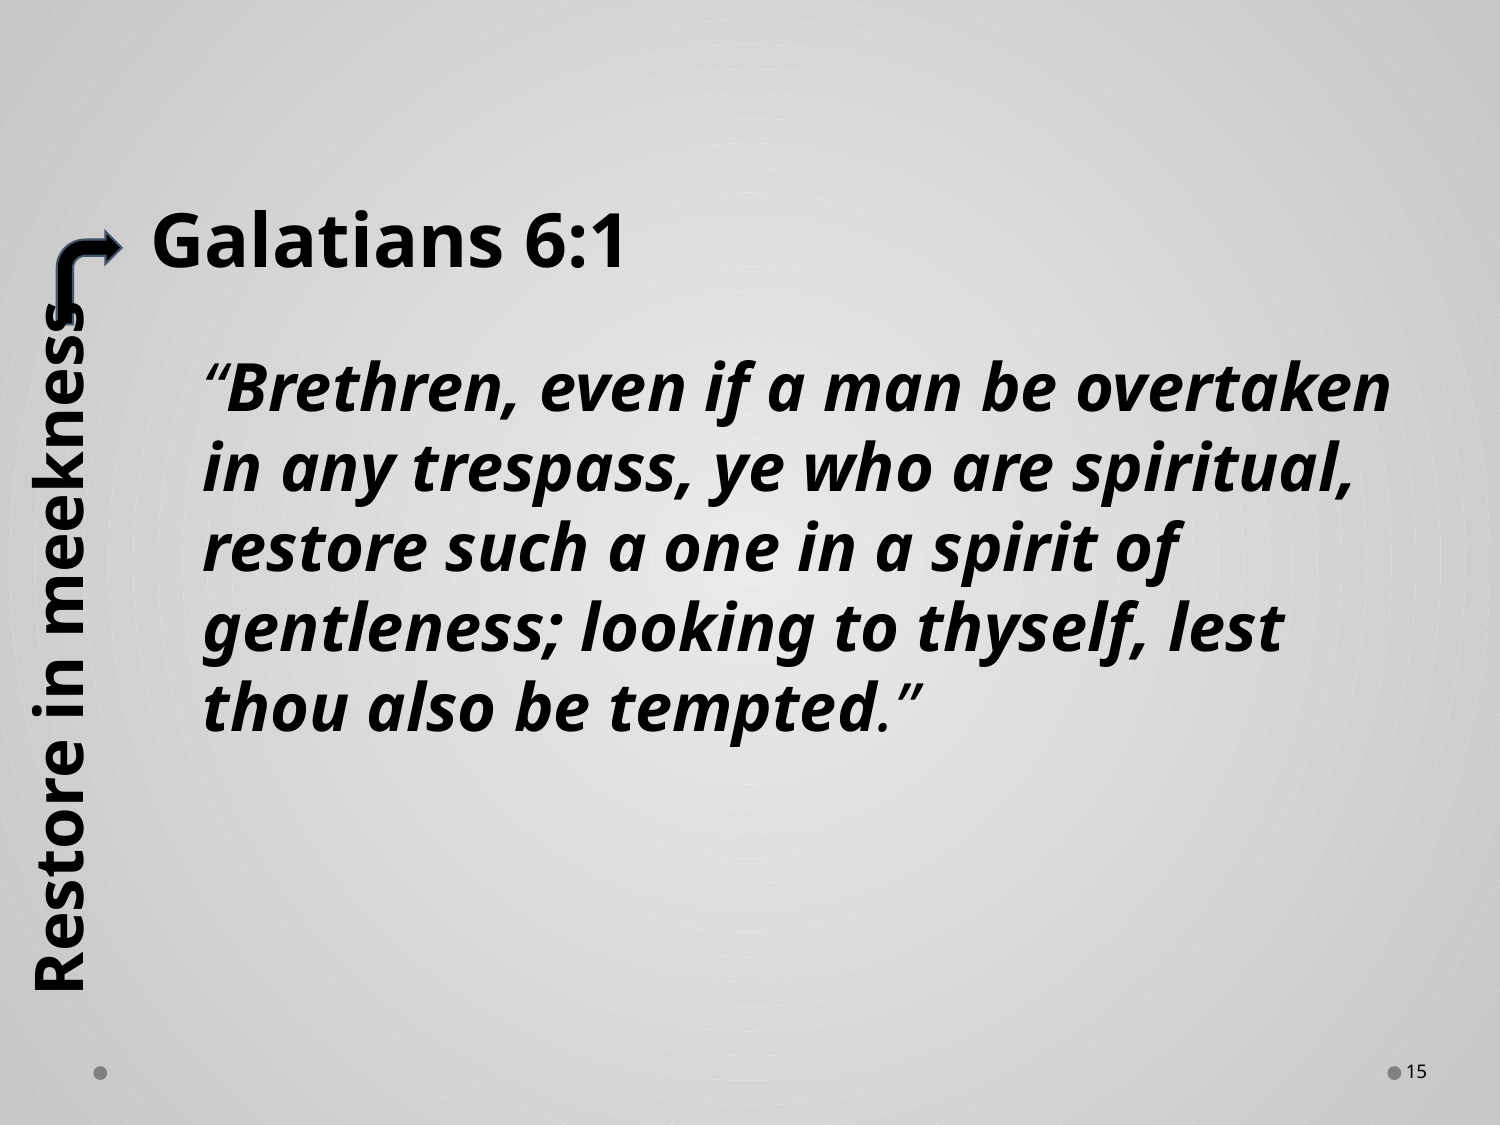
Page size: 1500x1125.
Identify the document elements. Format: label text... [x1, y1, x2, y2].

text_box Restore in meekness [10, 271, 103, 1008]
list “Brethren, even if a man be overtaken in any trespass, ye who are spiritual, restore such a one in a spirit of gentleness; looking to thyself, lest thou also be tempted.” [187, 337, 1425, 991]
slide_number 15 [1401, 1042, 1494, 1103]
text_box [55, 228, 124, 271]
title Galatians 6:1 [135, 87, 1402, 291]
